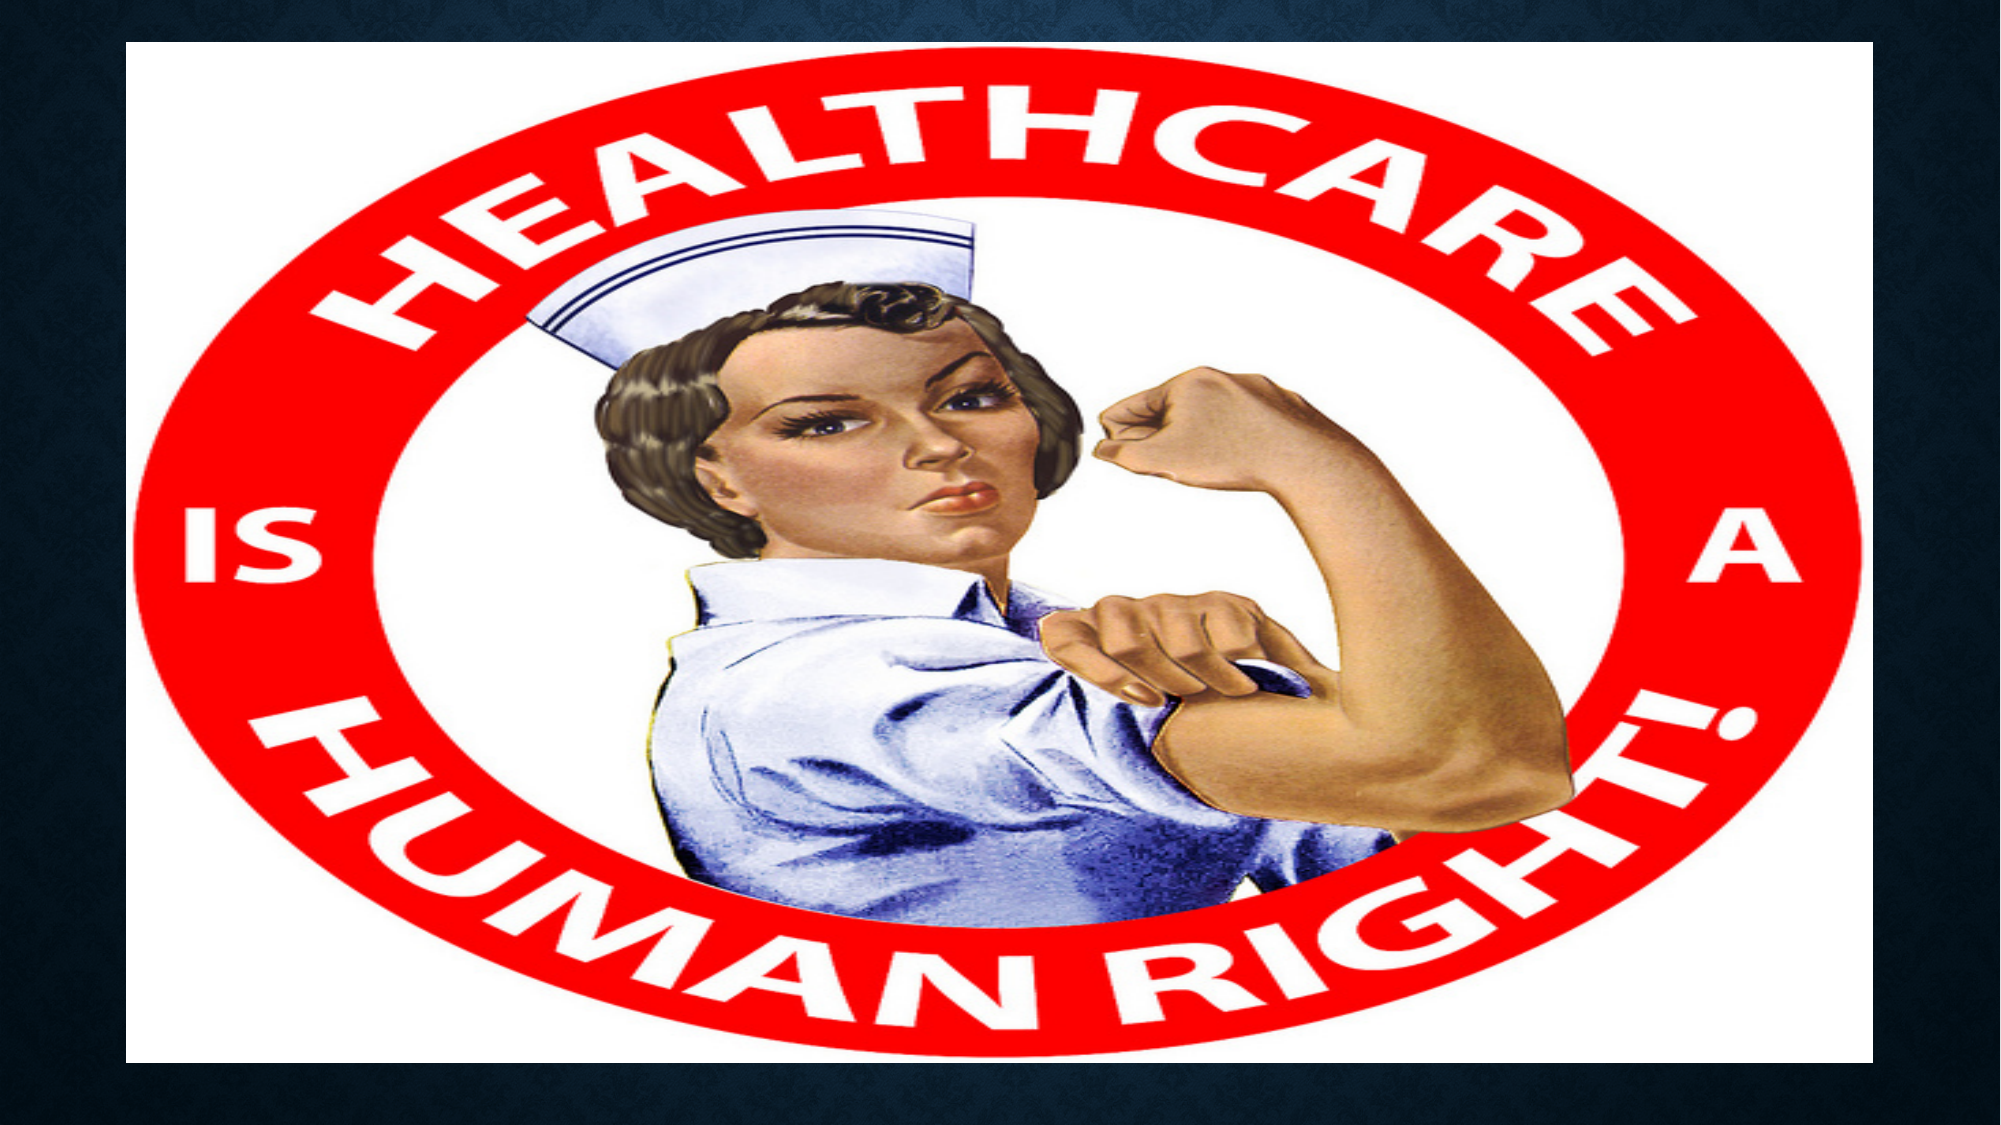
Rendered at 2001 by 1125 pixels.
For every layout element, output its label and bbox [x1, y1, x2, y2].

list [125, 42, 1874, 1064]
